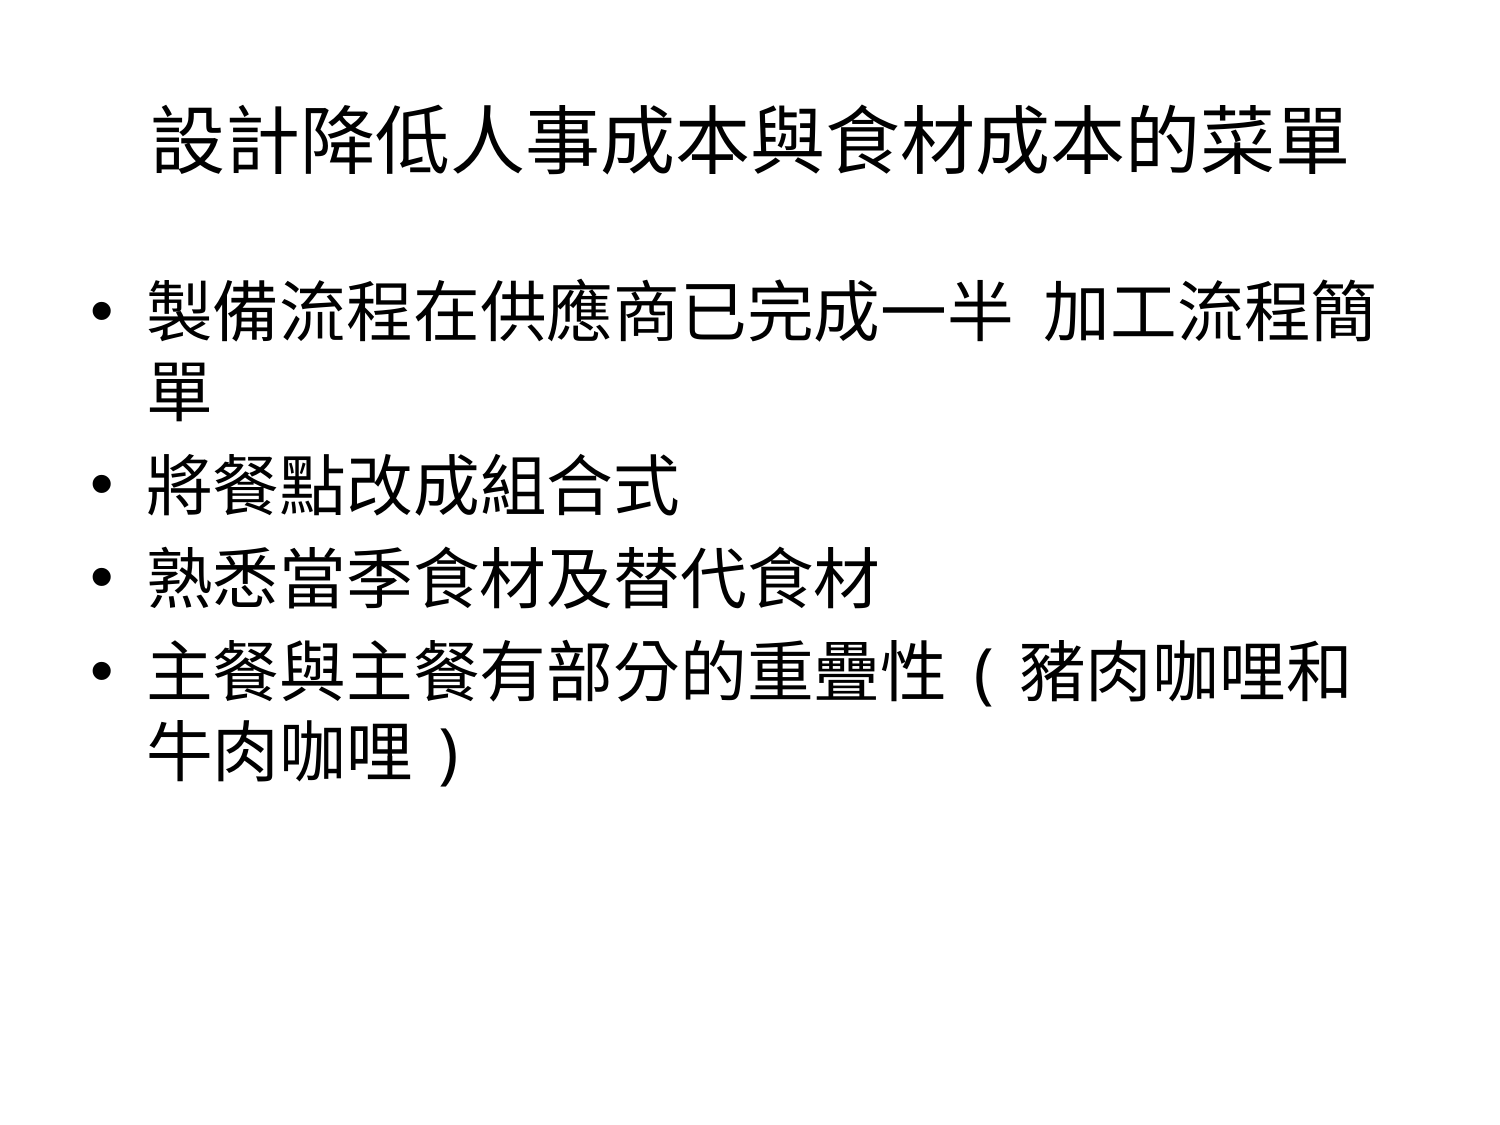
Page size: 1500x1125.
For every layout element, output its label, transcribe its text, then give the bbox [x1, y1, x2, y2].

list 製備流程在供應商已完成一半 加工流程簡單 將餐點改成組合式 熟悉當季食材及替代食材 主餐與主餐有部分的重疊性(豬肉咖哩和牛肉咖哩) [75, 262, 1425, 1005]
title 設計降低人事成本與食材成本的菜單 [75, 45, 1425, 233]
